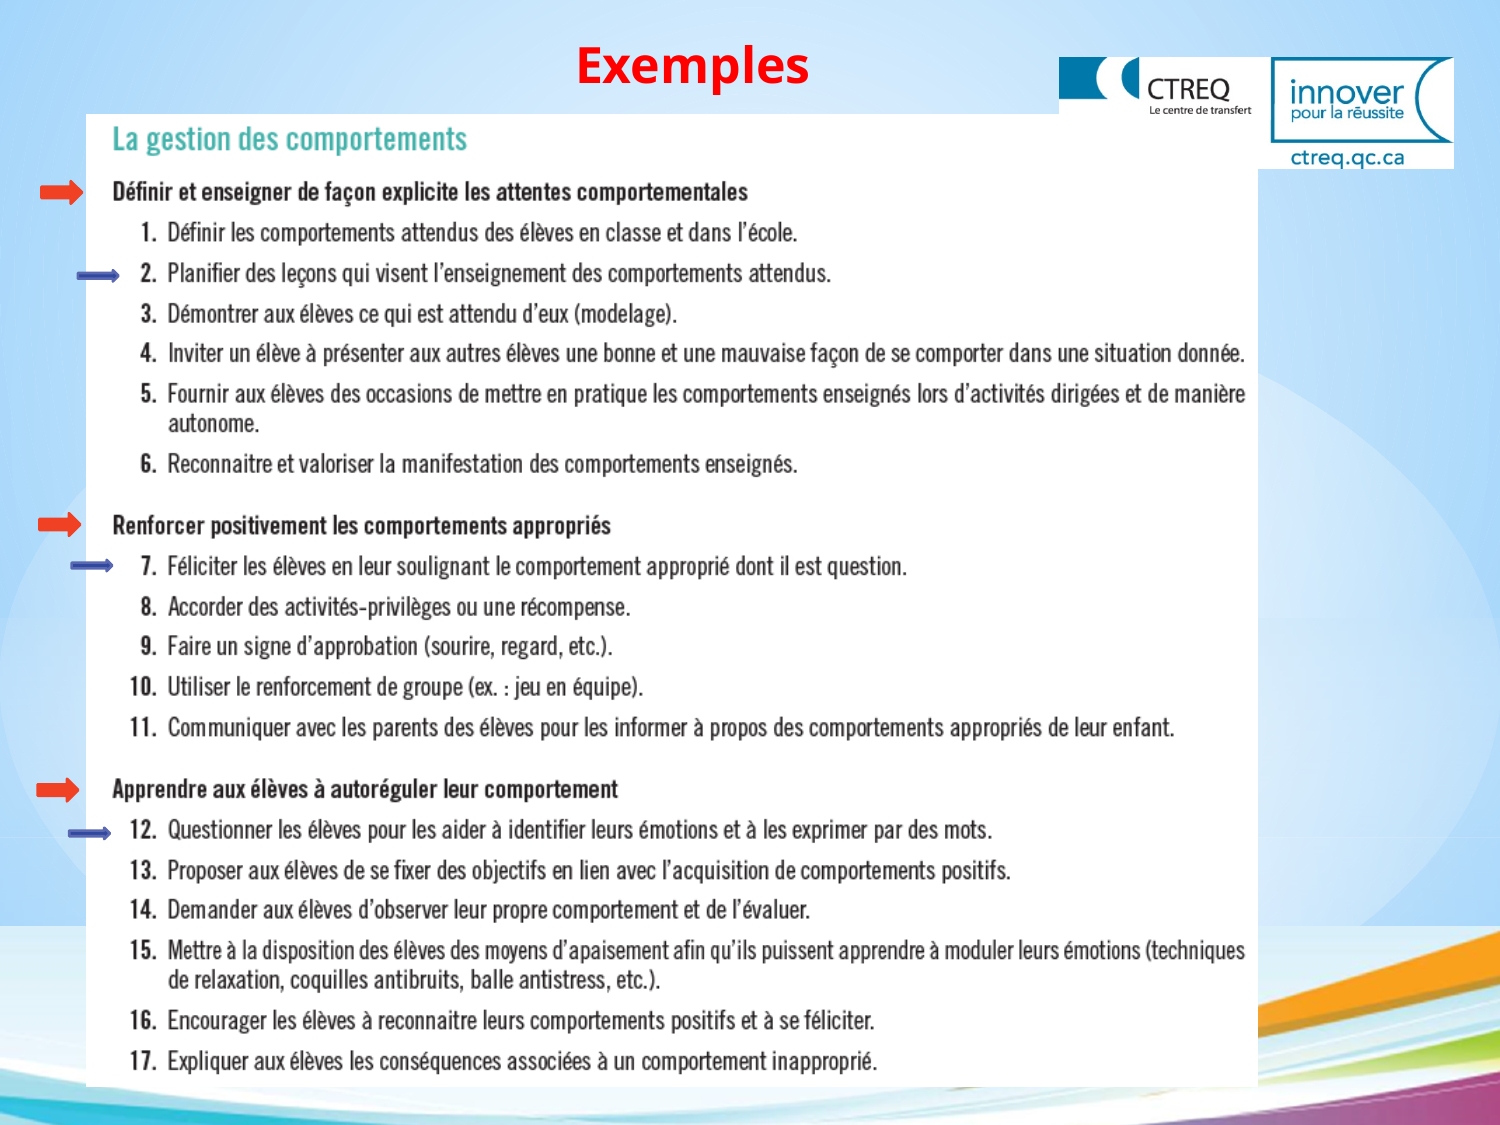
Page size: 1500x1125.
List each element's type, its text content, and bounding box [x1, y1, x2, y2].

text_box [70, 561, 79, 570]
picture [1, 57, 1500, 1125]
text_box [38, 511, 79, 538]
text_box [36, 777, 79, 803]
text_box [40, 179, 79, 205]
text_box [67, 829, 79, 838]
picture [1274, 61, 1438, 139]
text_box Exemples [560, 26, 879, 101]
